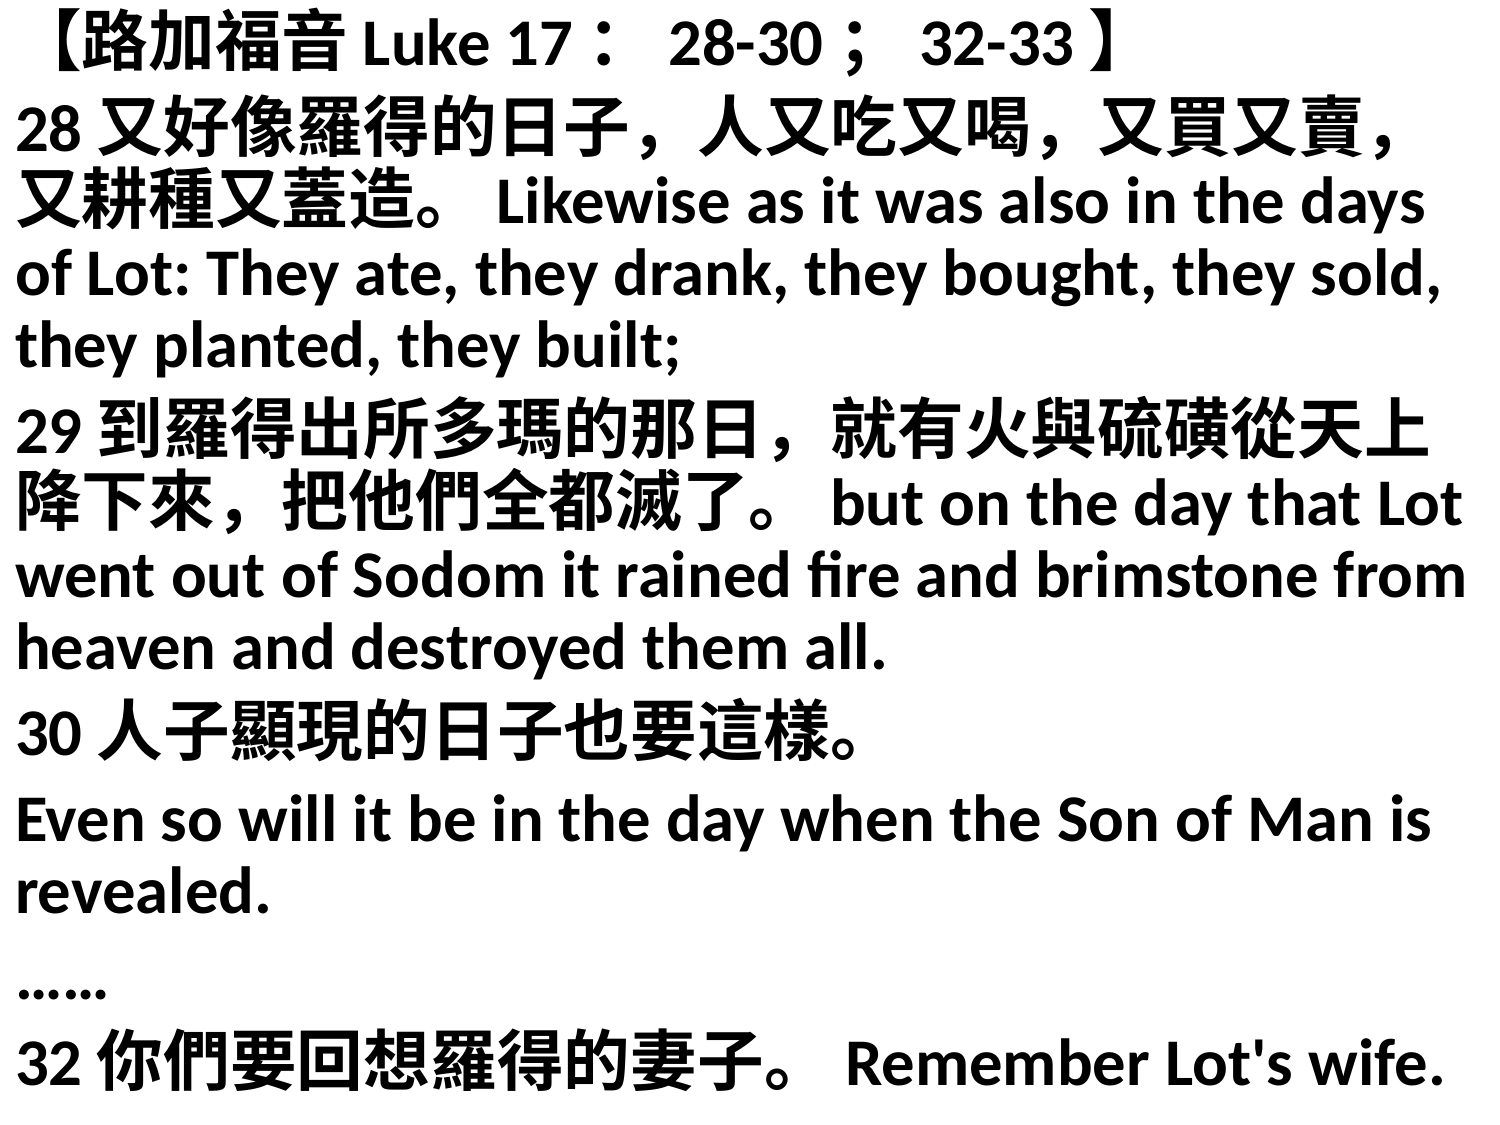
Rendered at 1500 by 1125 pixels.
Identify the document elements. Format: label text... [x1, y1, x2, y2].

subtitle 【路加福音Luke 17：28-30；32-33】 28又好像羅得的日子，人又吃又喝，又買又賣，又耕種又蓋造。Likewise as it was also in the days of Lot: They ate, they drank, they bought, they sold, they planted, they built; 29到羅得出所多瑪的那日，就有火與硫磺從天上降下來，把他們全都滅了。but on the day that Lot went out of Sodom it rained fire and brimstone from heaven and destroyed them all. 30人子顯現的日子也要這樣。 Even so will it be in the day when the Son of Man is revealed. …… 32你們要回想羅得的妻子。Remember Lot's wife. [0, 0, 1500, 1125]
